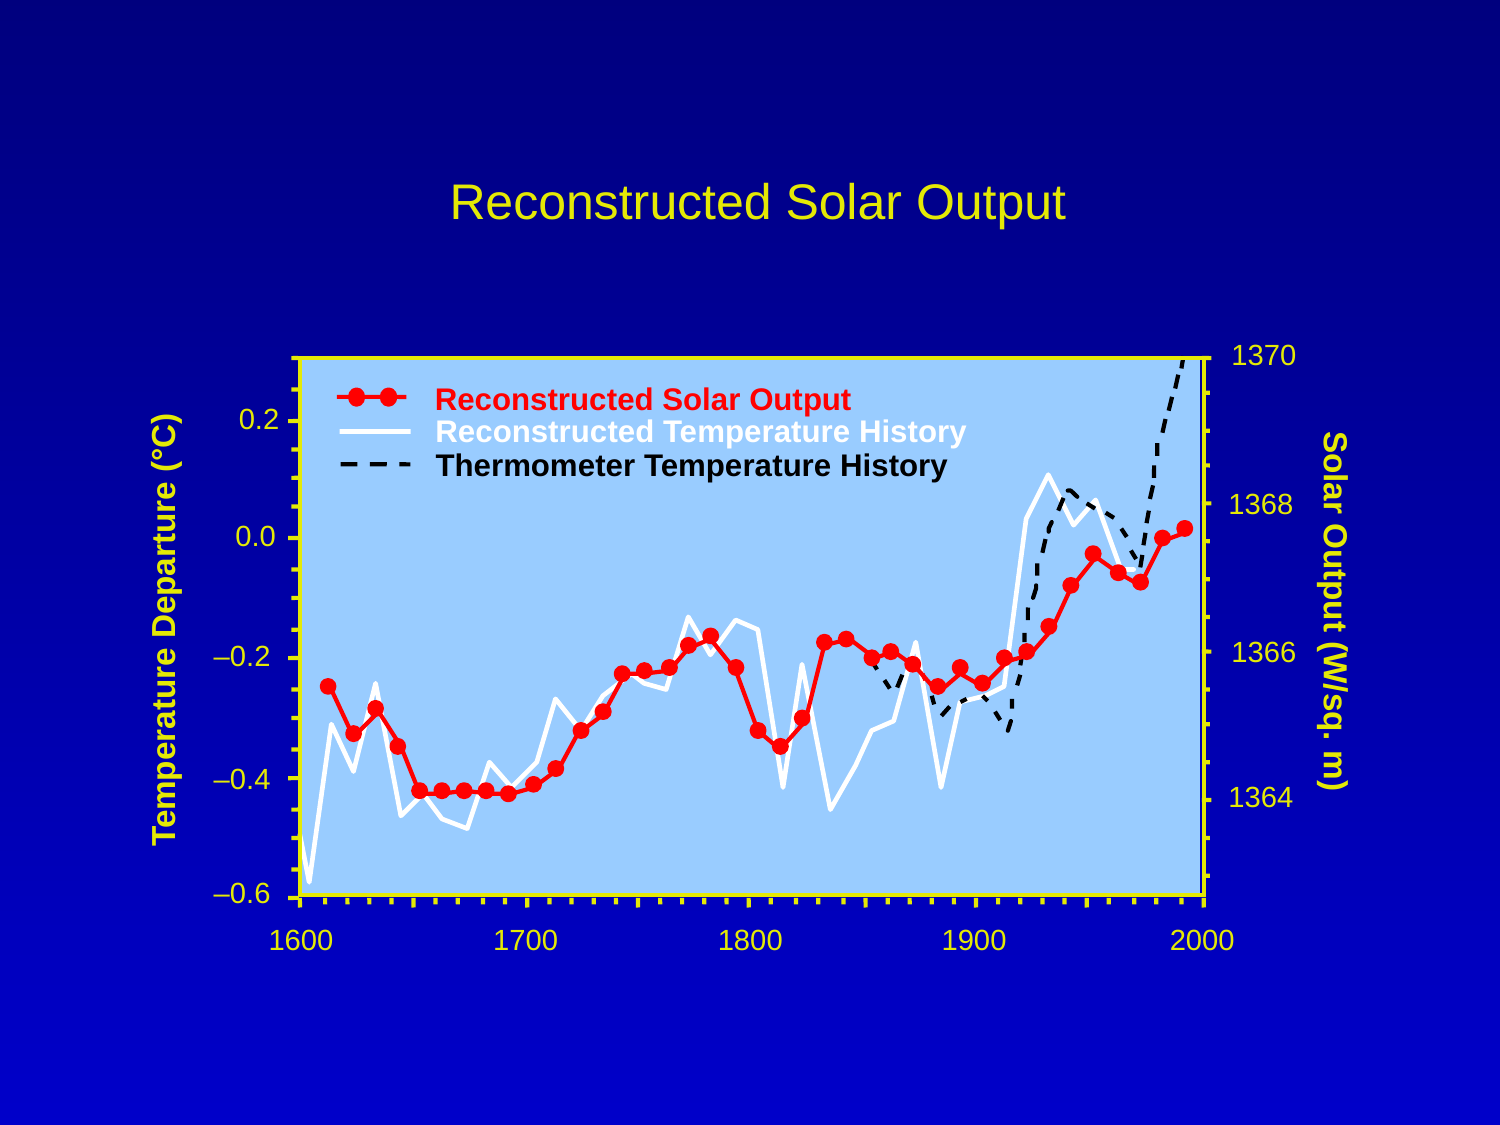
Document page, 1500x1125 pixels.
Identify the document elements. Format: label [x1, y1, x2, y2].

text_box [134, 161, 1365, 964]
